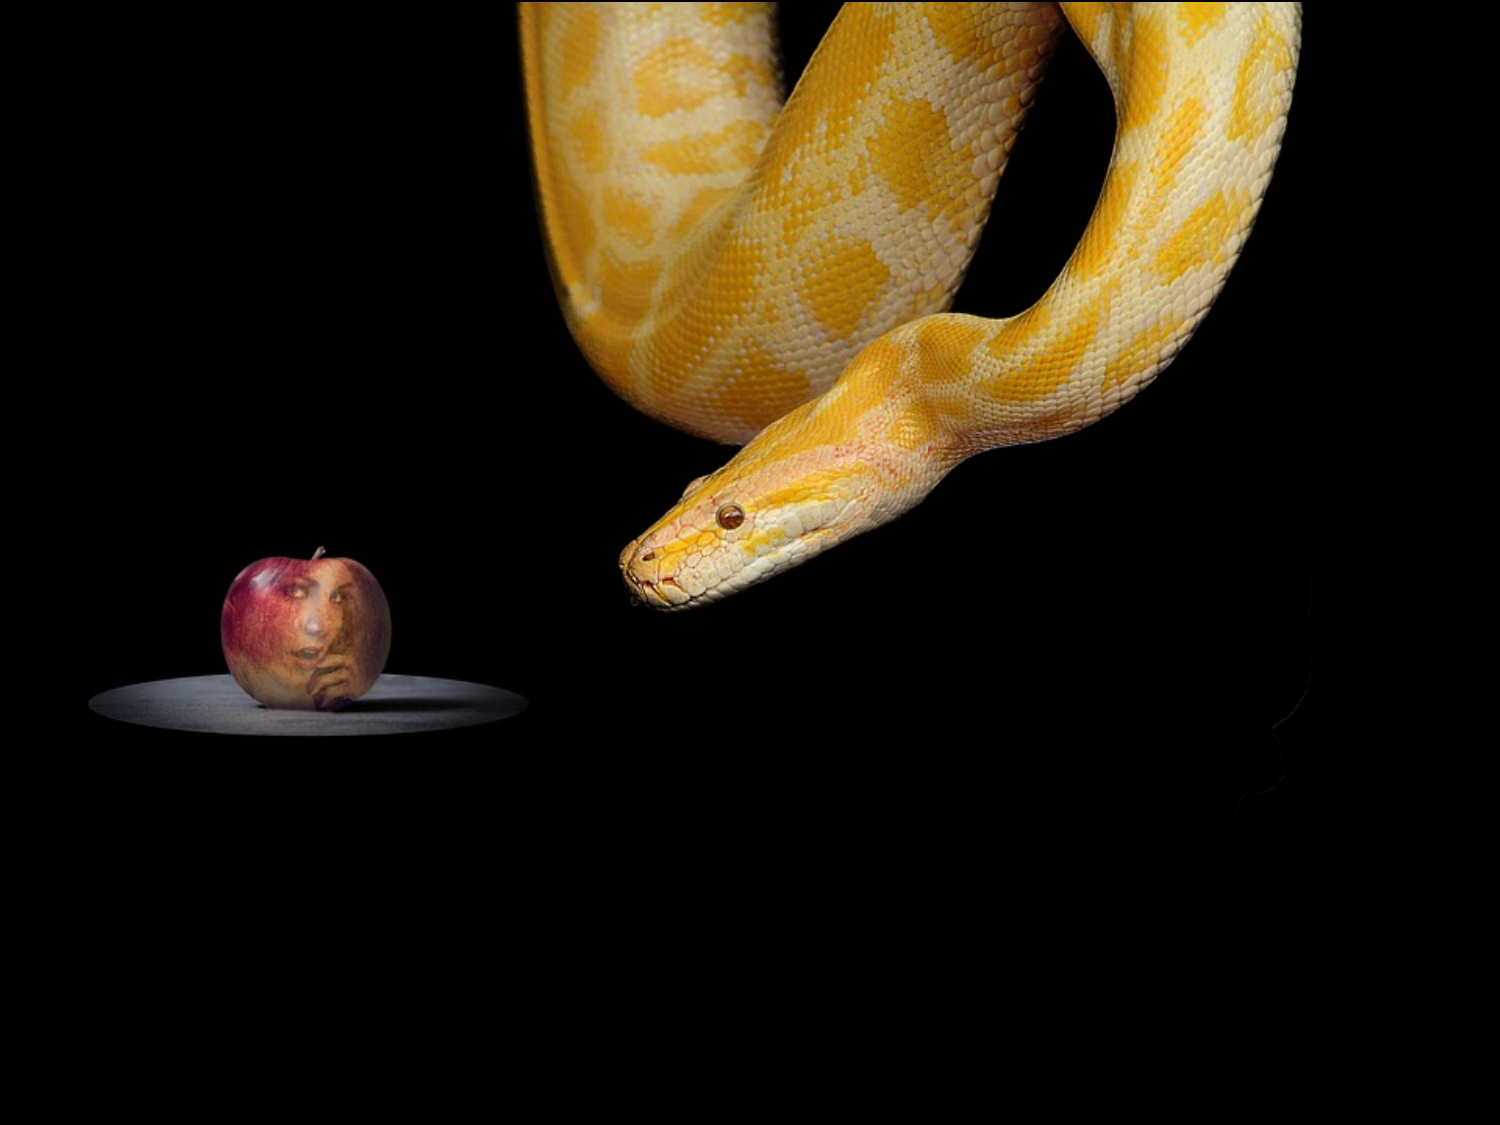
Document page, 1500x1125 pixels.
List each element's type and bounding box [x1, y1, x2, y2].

picture [0, 2, 1500, 819]
